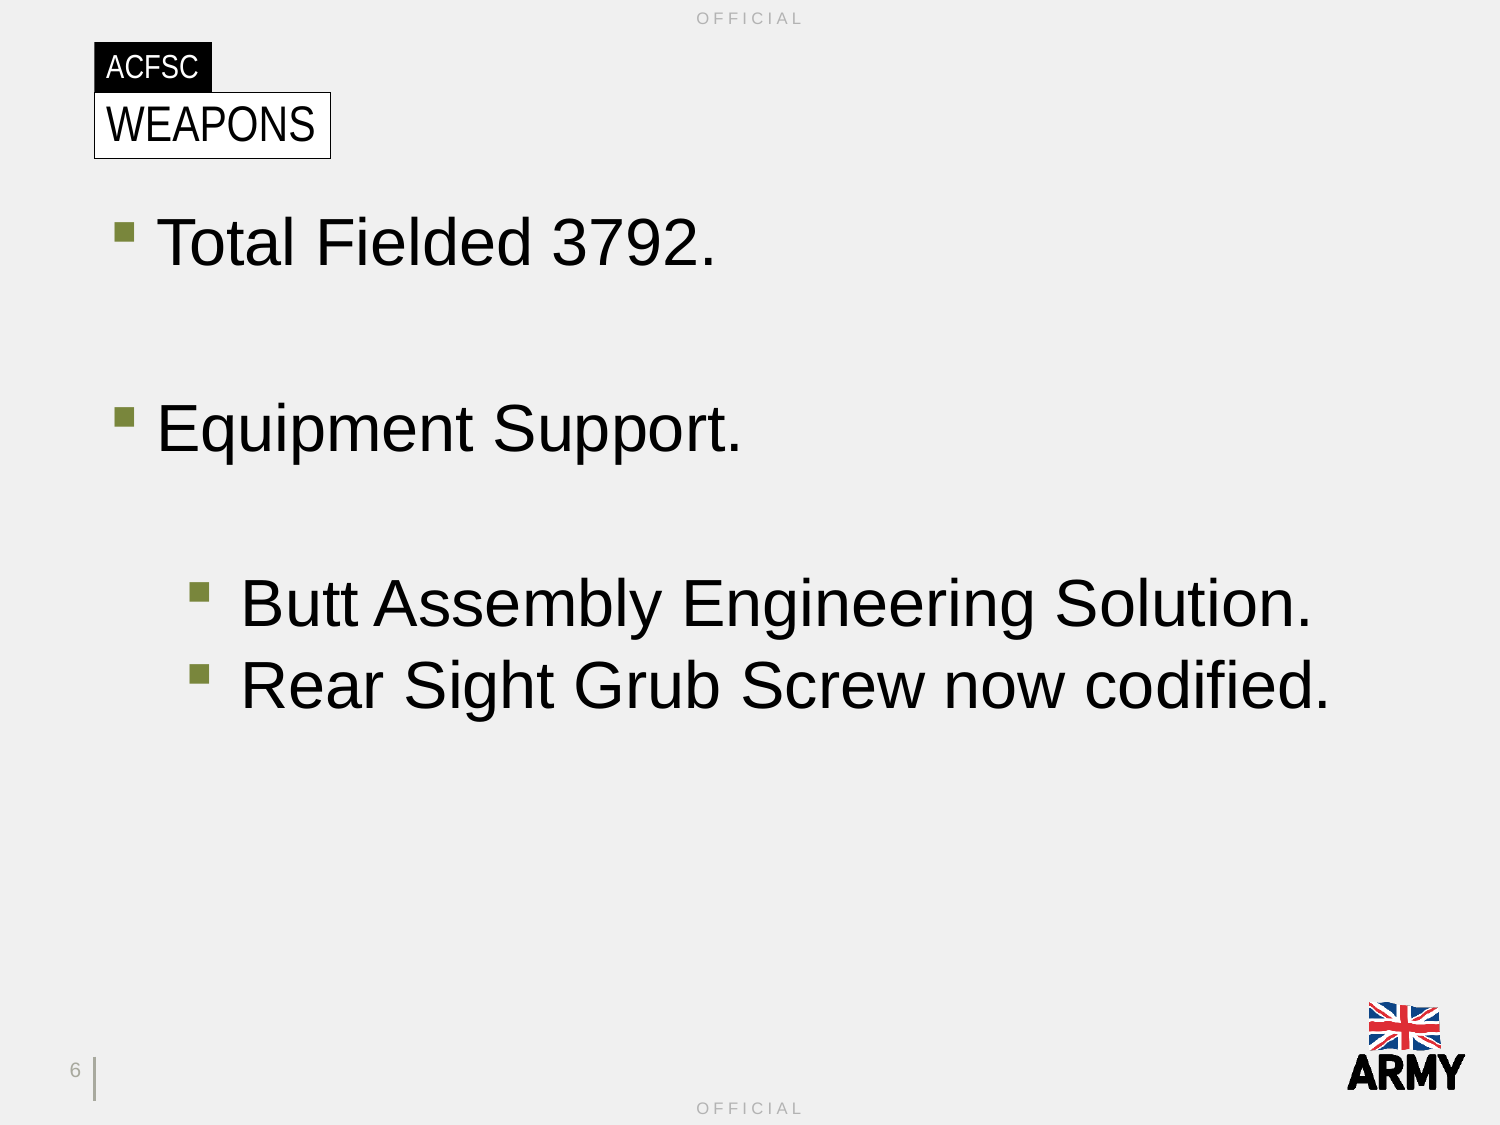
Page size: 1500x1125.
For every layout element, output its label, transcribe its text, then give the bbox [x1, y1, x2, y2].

slide_number 6 [35, 1049, 96, 1102]
list Total Fielded 3792. Equipment Support. Butt Assembly Engineering Solution. Rear Sight Grub Screw now codified. [94, 200, 1394, 957]
title ACFSC [94, 42, 212, 92]
picture [1311, 966, 1500, 1125]
list WEAPONS [94, 92, 331, 159]
